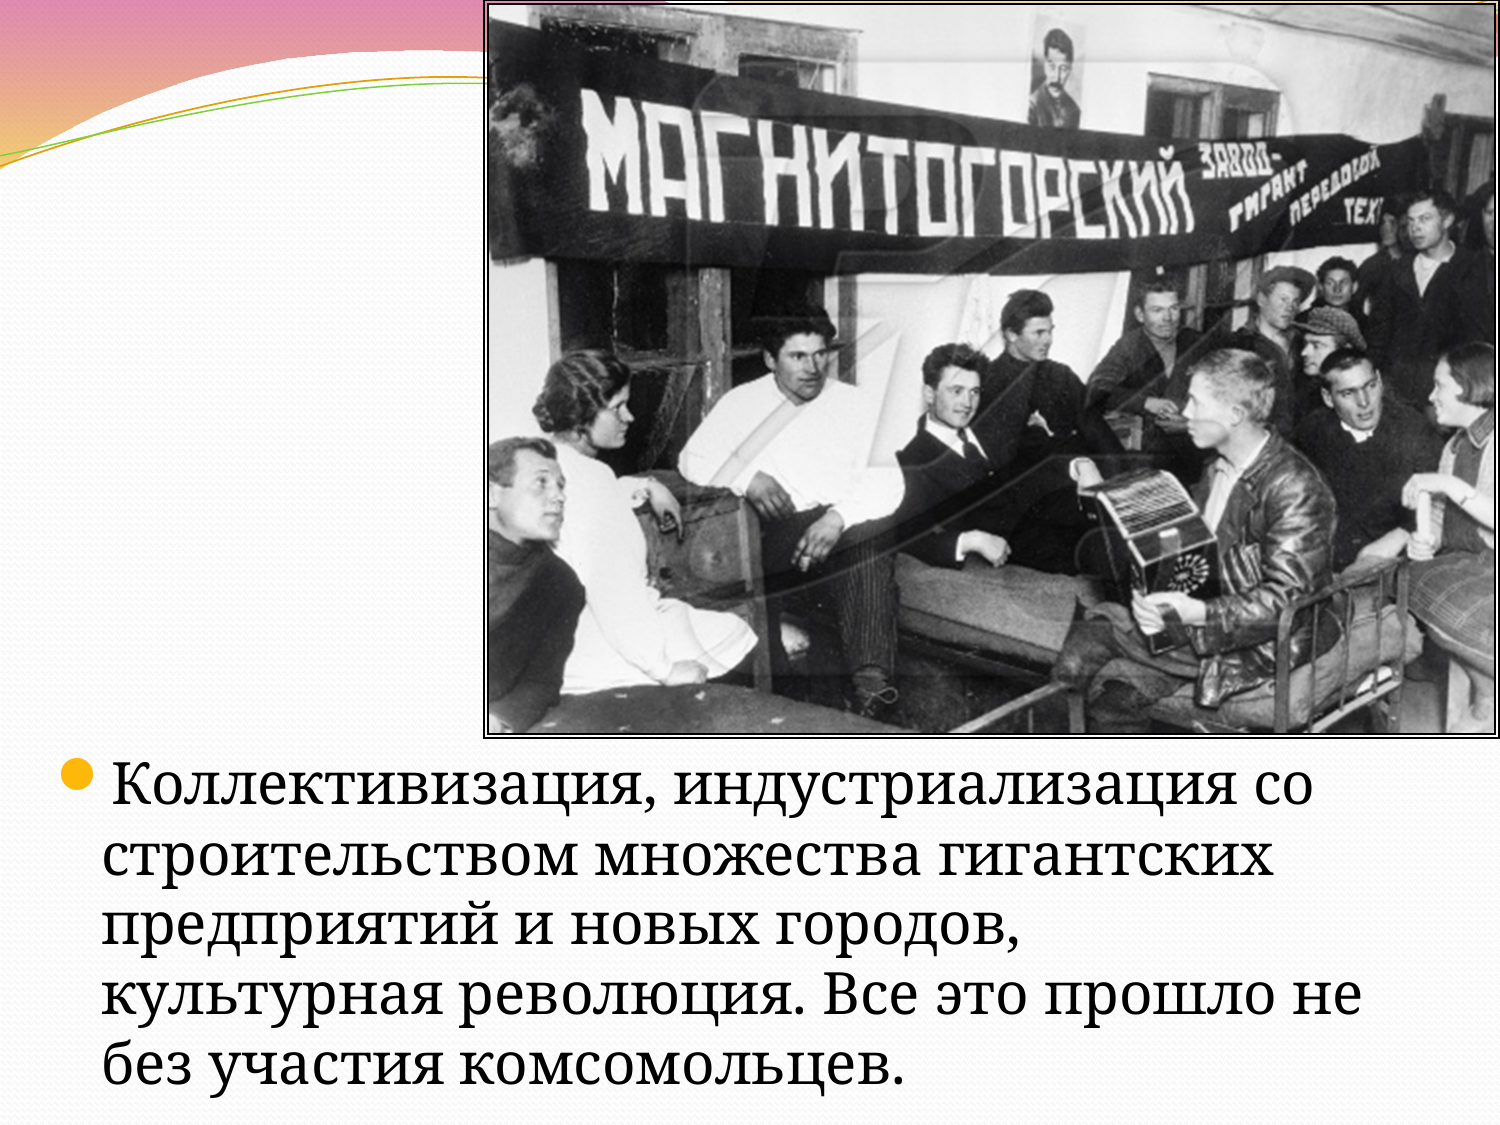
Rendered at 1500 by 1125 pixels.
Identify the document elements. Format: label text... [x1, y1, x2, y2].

picture [483, 0, 1500, 740]
list Коллективизация, индустриализация со строительством множества гигантских предприятий и новых городов, культурная революция. Все это прошло не без участия комсомольцев. [41, 738, 1389, 1120]
